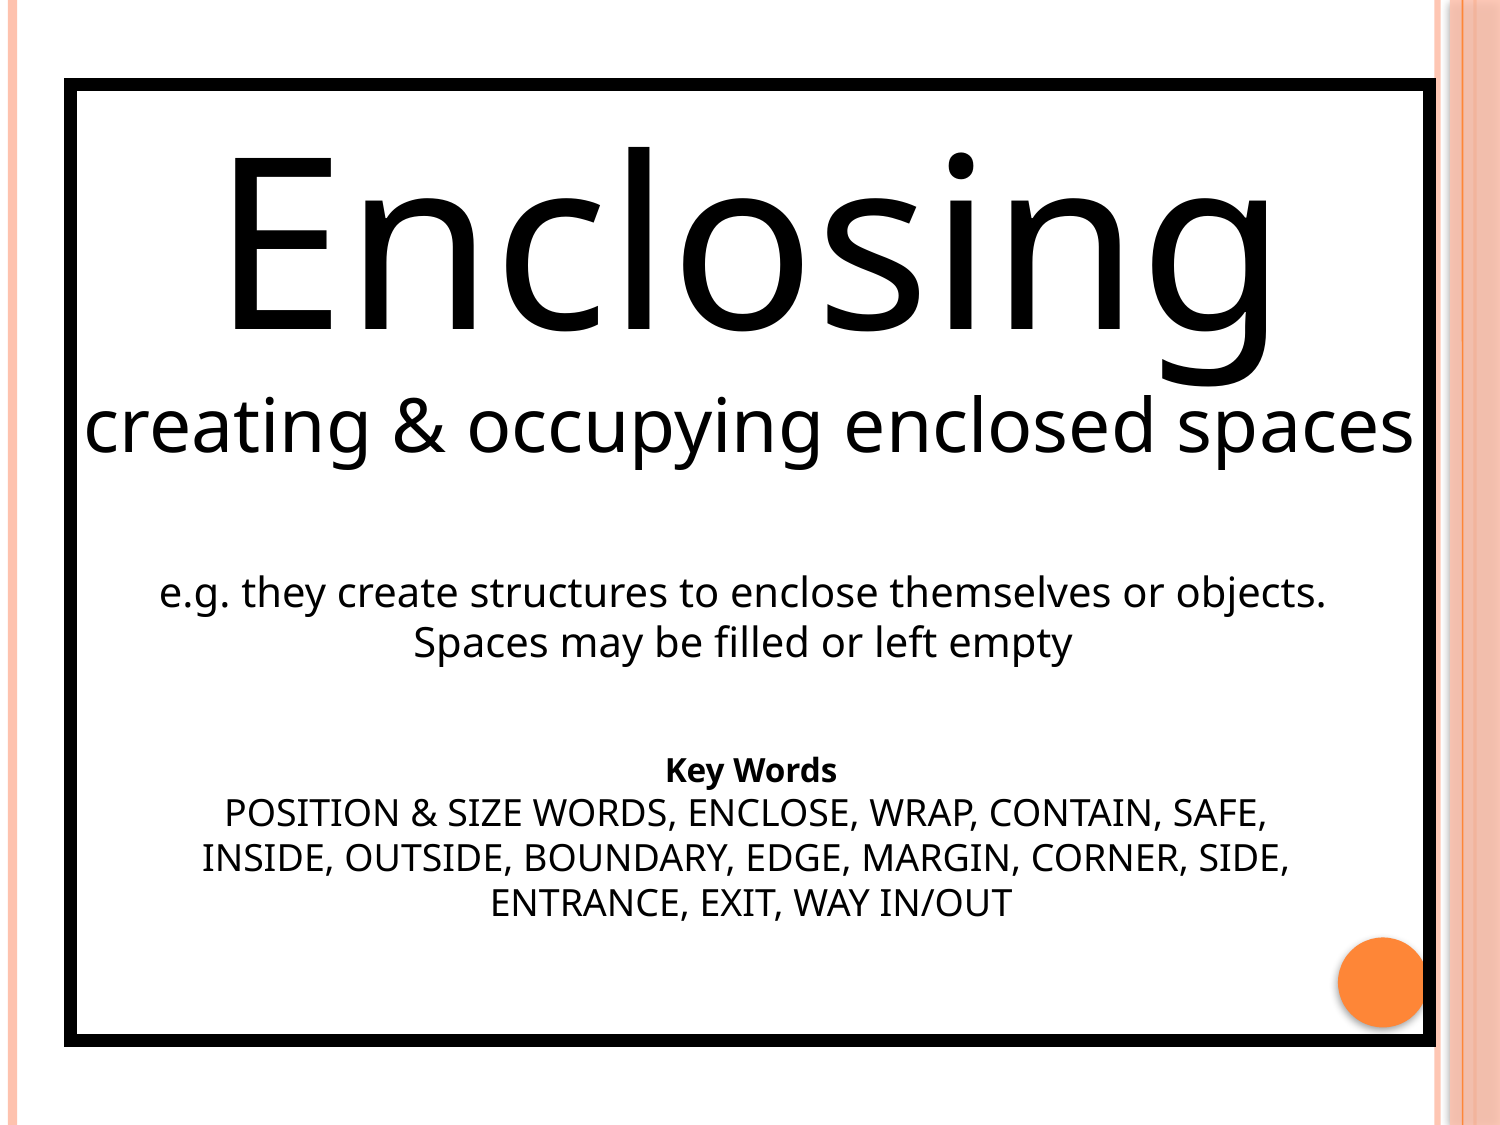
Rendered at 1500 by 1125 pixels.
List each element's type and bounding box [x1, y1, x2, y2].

text_box [69, 83, 1431, 1042]
